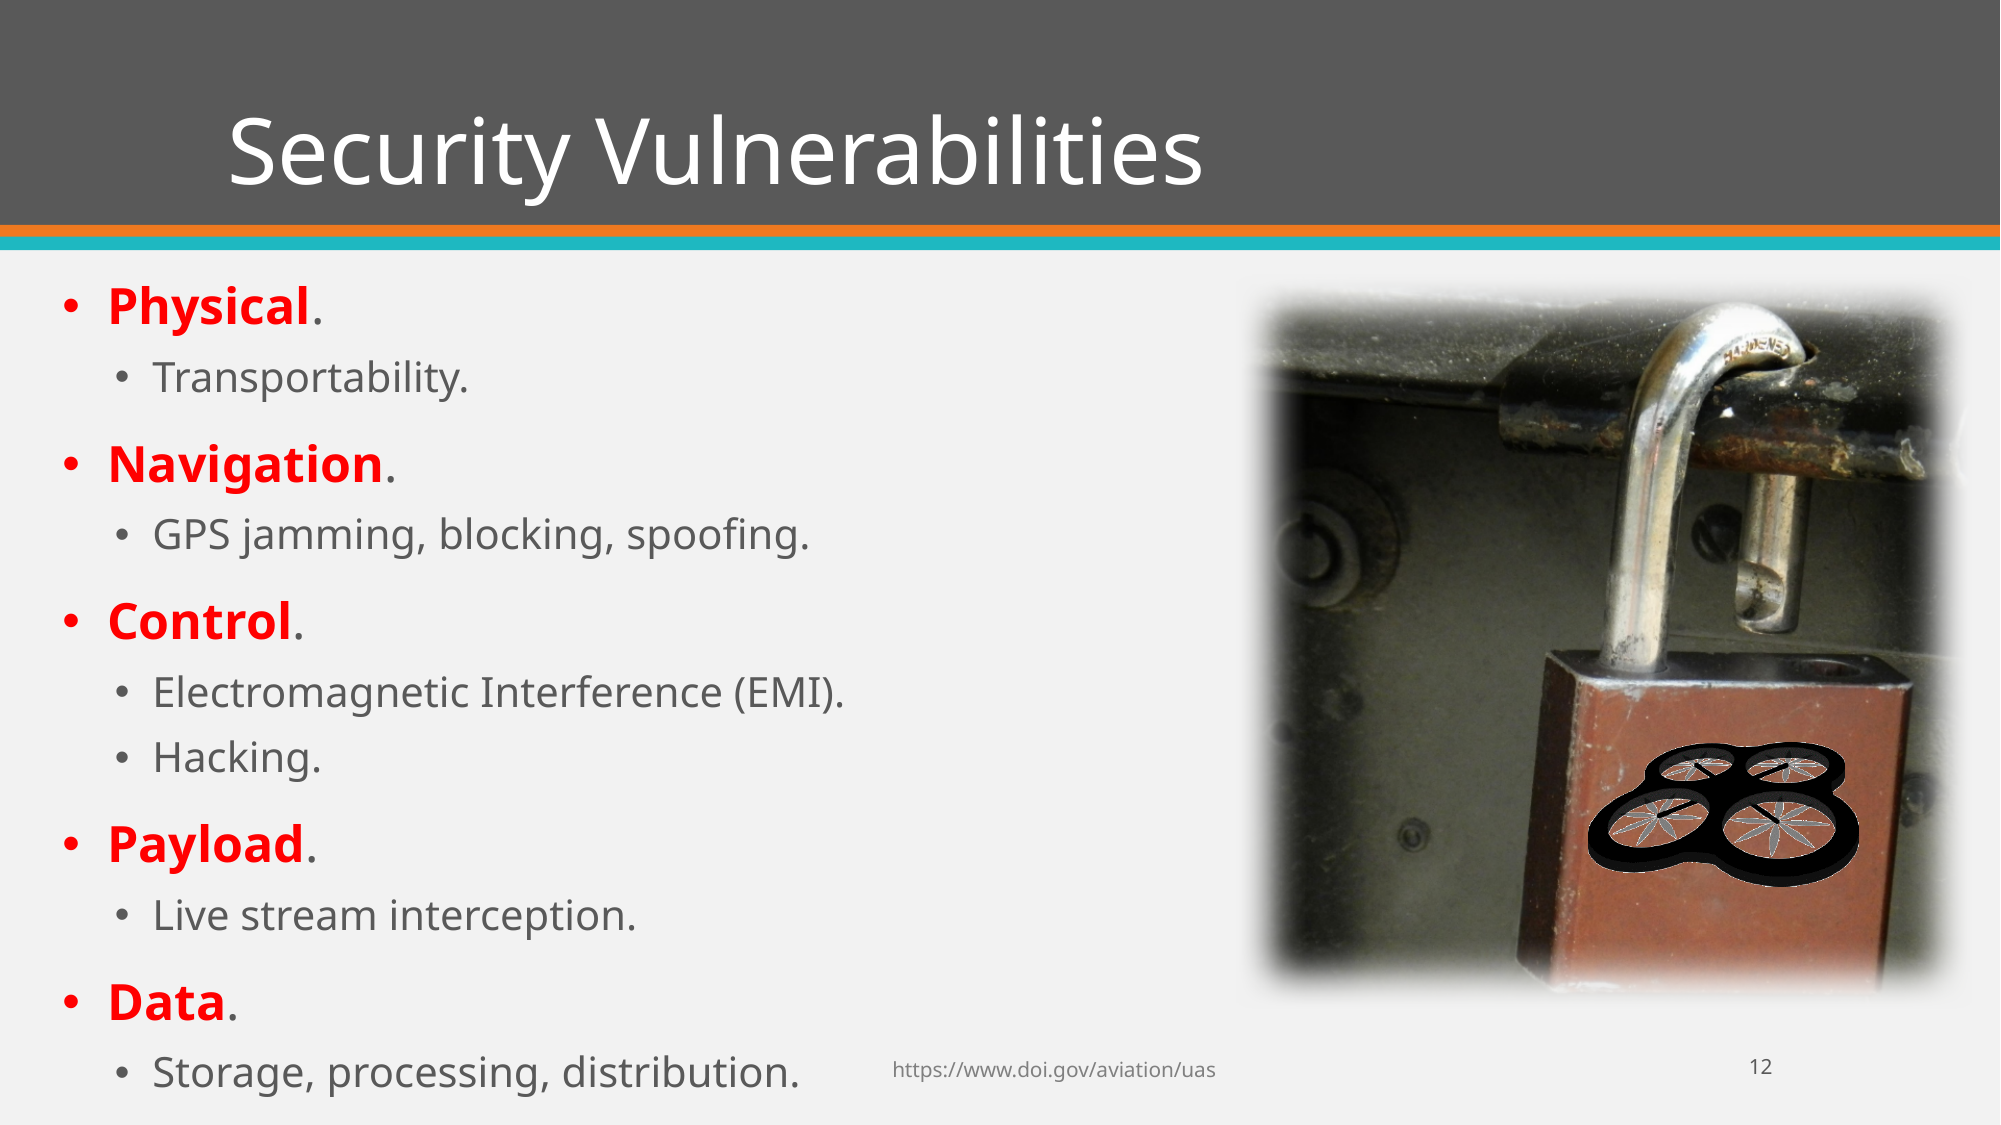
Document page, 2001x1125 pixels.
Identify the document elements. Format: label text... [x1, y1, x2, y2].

title Security Vulnerabilities [212, 41, 1788, 212]
list Physical. Transportability. Navigation. GPS jamming, blocking, spoofing. Control. Electromagnetic Interference (EMI). Hacking. Payload. Live stream interception. Data. Storage, processing, distribution. [47, 274, 1226, 1011]
slide_number 12 [1562, 1045, 1788, 1091]
picture [1236, 274, 1972, 1011]
footer https://www.doi.gov/aviation/uas [212, 1045, 1237, 1091]
